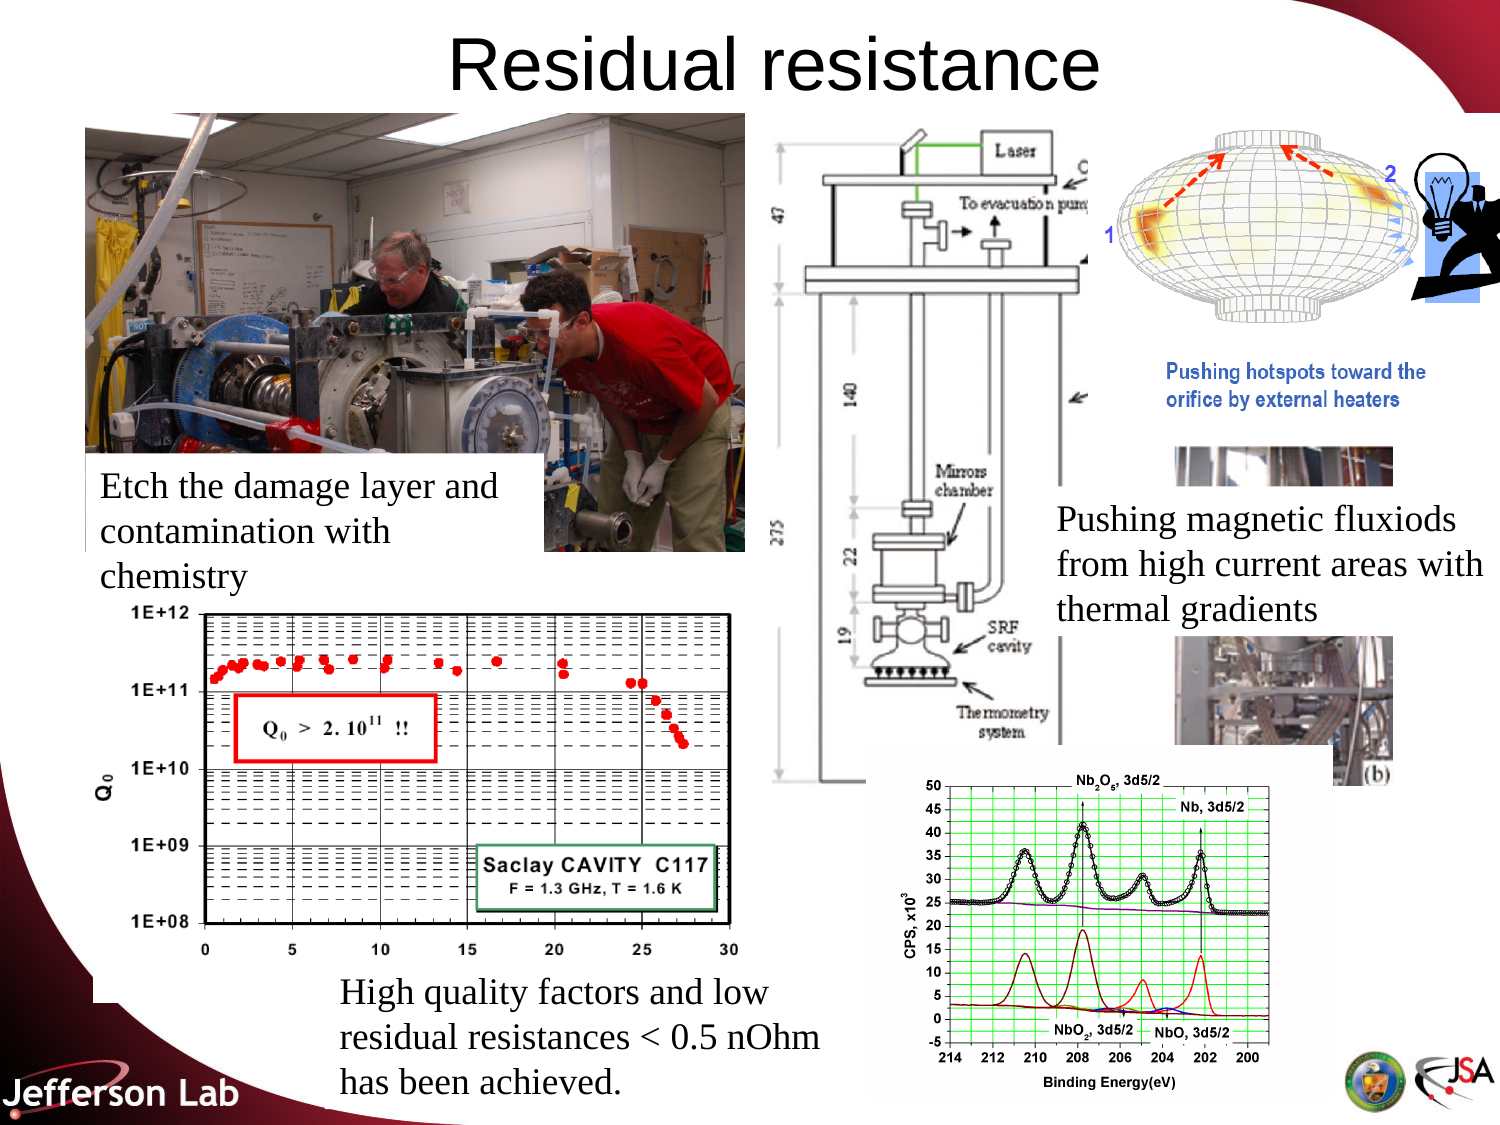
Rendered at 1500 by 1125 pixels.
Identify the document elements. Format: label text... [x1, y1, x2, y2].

title Residual resistance [137, 0, 1413, 122]
picture [0, 0, 1500, 1125]
text_box Pushing magnetic fluxiods from high current areas with thermal gradients [1414, 486, 1500, 637]
text_box Etch the damage layer and contamination with chemistry [85, 559, 544, 604]
text_box High quality factors and low residual resistances < 0.5 nOhm has been achieved. [324, 959, 853, 1110]
